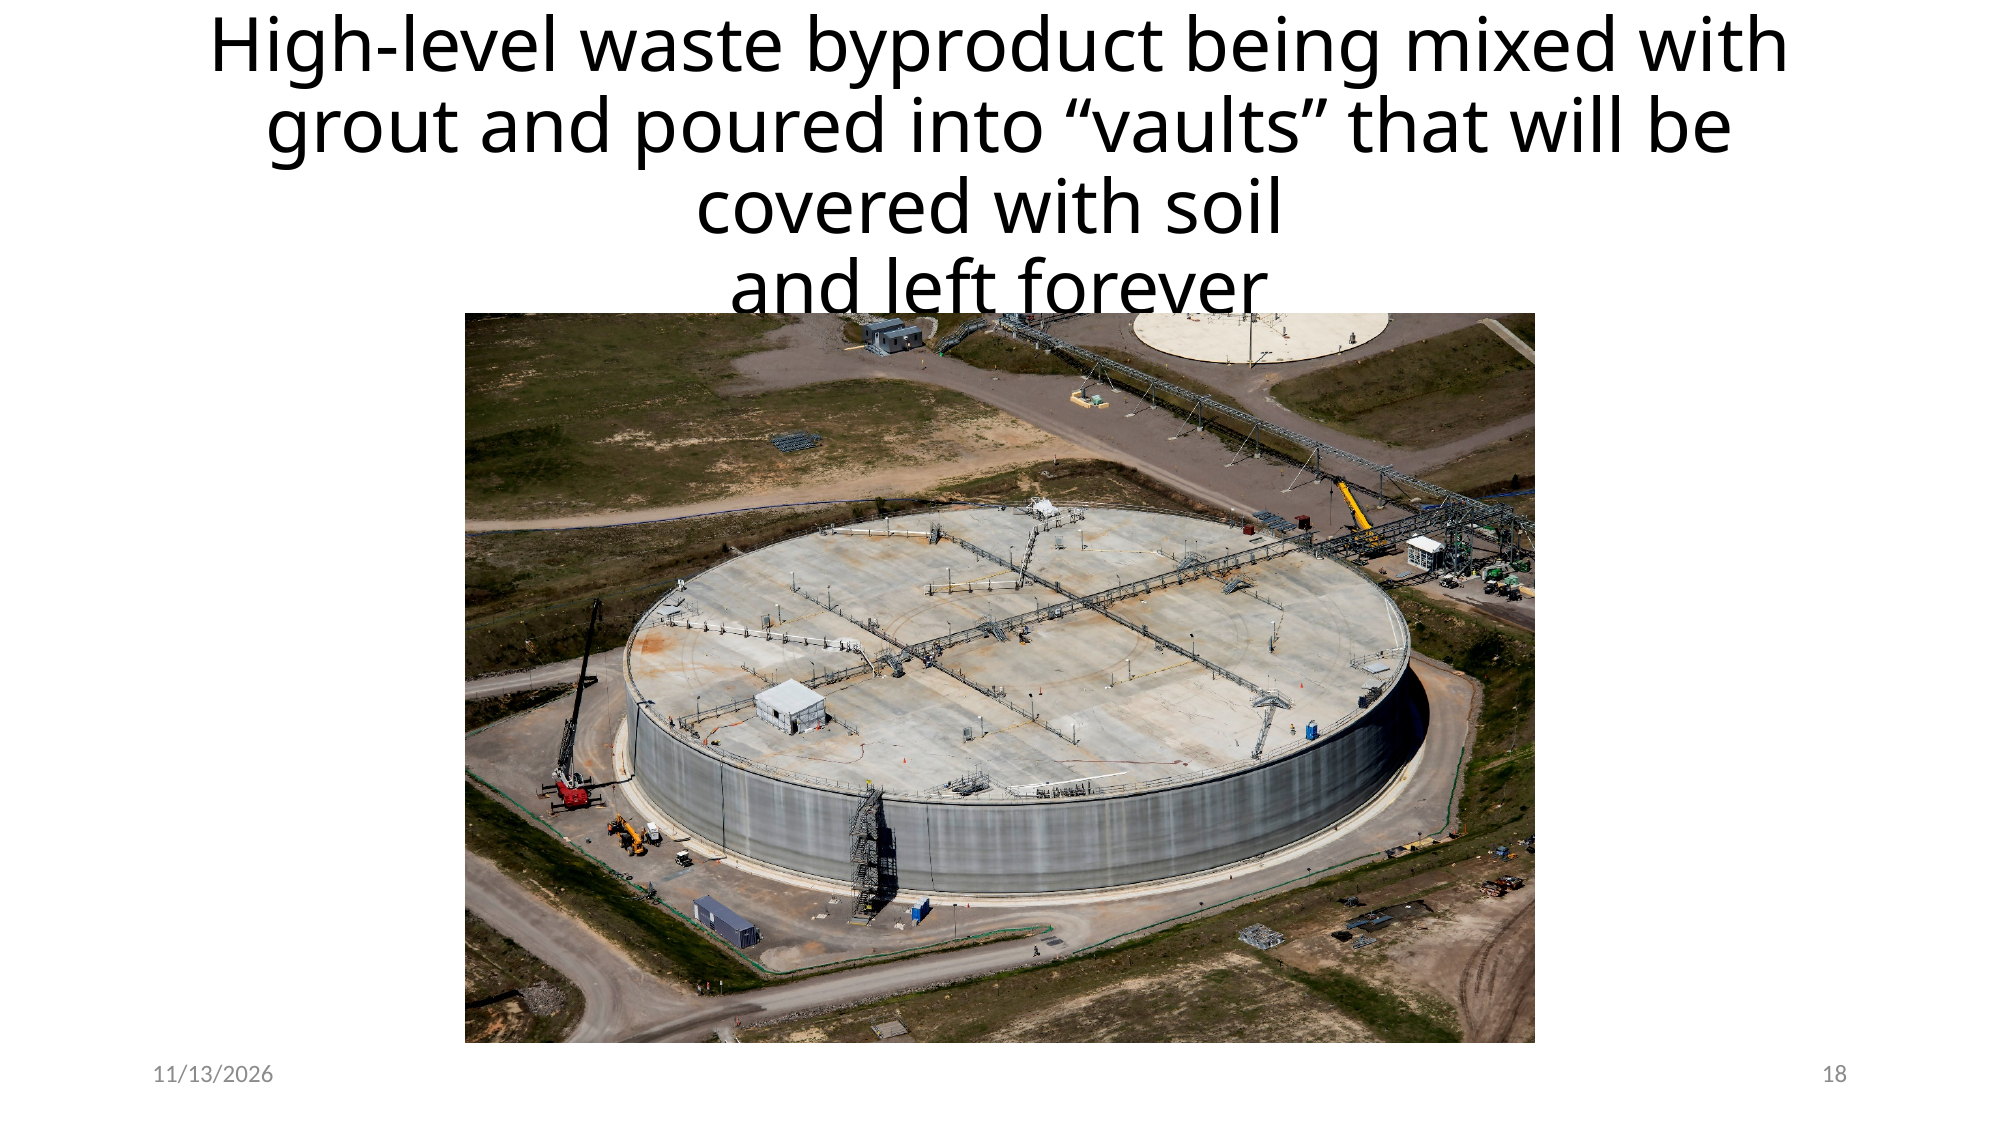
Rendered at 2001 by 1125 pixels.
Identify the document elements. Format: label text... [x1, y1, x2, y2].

slide_number 18 [1412, 1042, 1863, 1103]
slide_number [137, 1042, 588, 1103]
title High-level waste byproduct being mixed with grout and poured into “vaults” that will be covered with soil and left forever [137, 59, 1863, 278]
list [465, 313, 1535, 1043]
